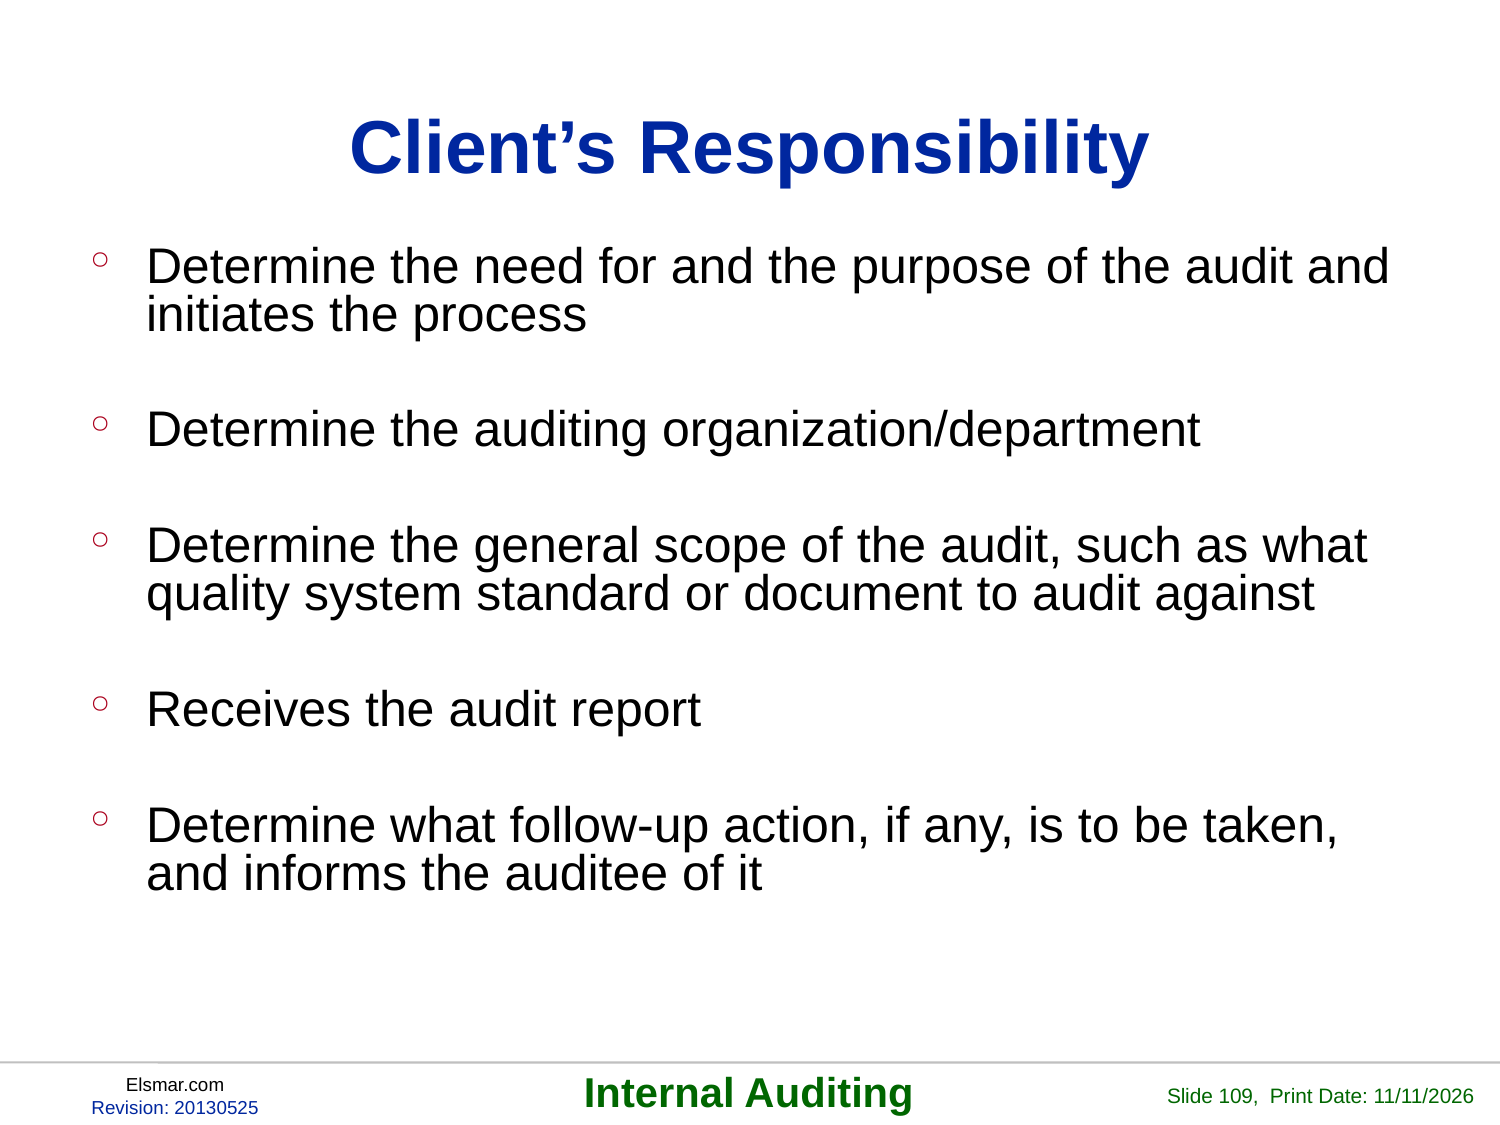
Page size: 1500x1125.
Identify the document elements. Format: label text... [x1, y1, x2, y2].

title Client’s Responsibility [112, 50, 1388, 237]
list Determine the need for and the purpose of the audit and initiates the process Determine the auditing organization/department Determine the general scope of the audit, such as what quality system standard or document to audit against Receives the audit report Determine what follow-up action, if any, is to be taken, and informs the auditee of it [75, 237, 1425, 975]
